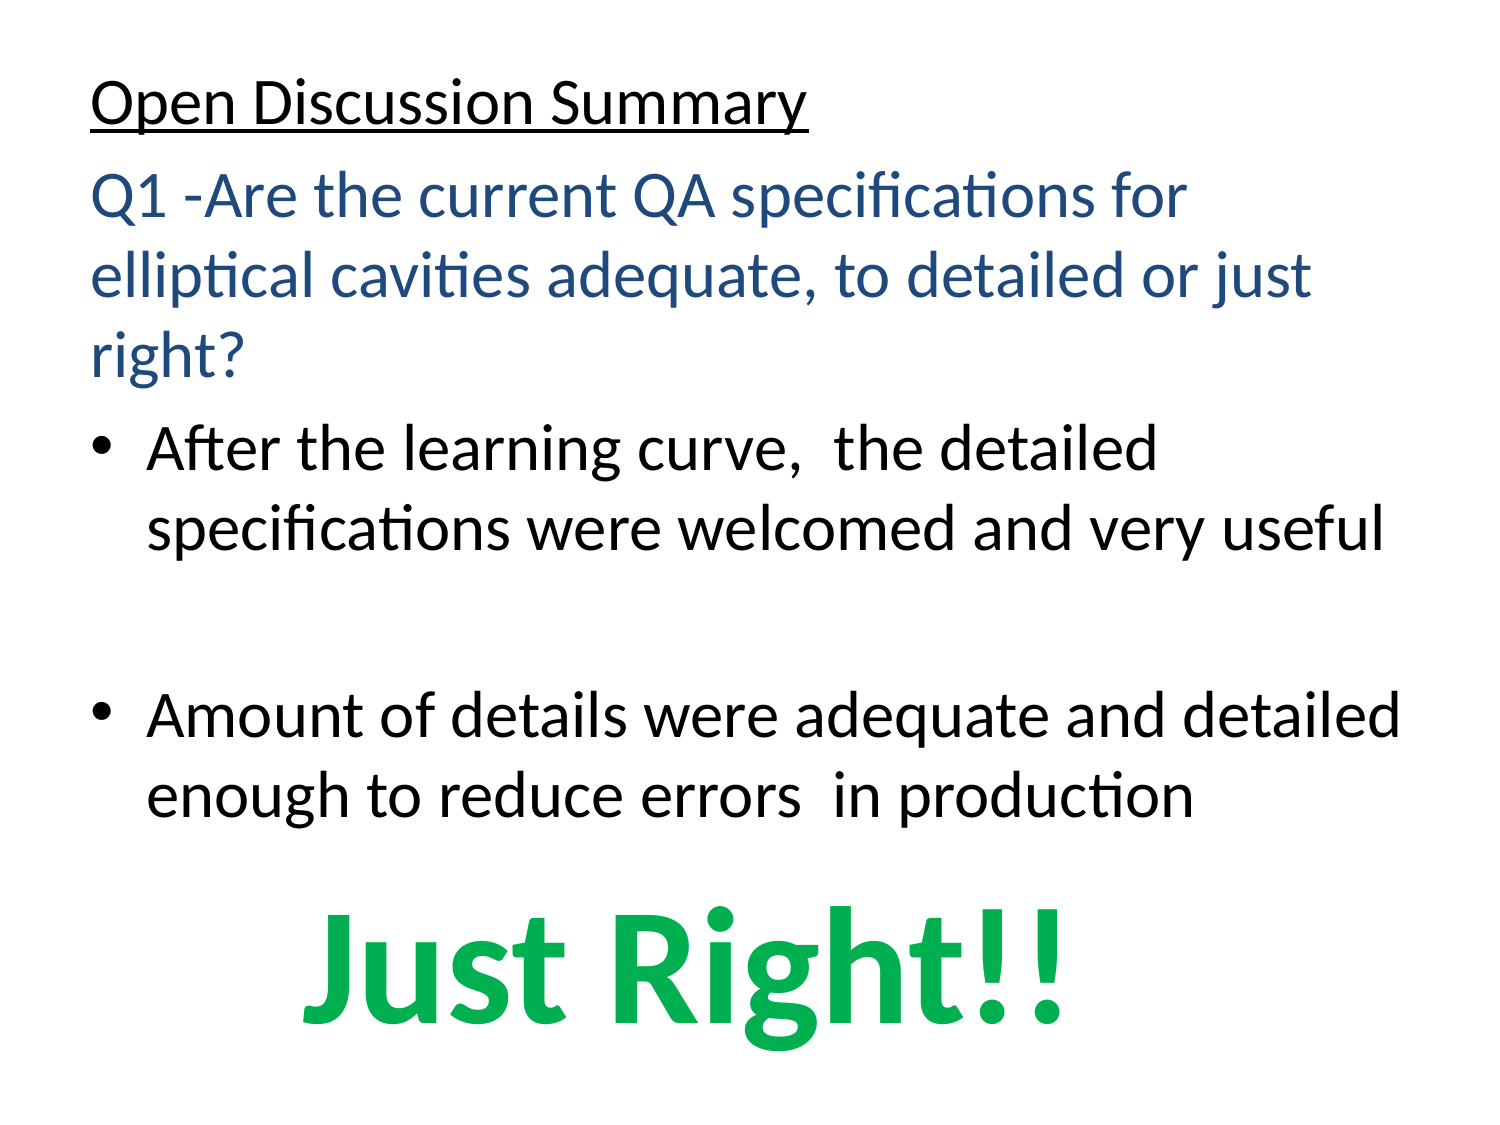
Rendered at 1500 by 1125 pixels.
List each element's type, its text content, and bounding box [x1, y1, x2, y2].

list Open Discussion Summary Q1 -Are the current QA specifications for elliptical cavities adequate, to detailed or just right? After the learning curve, the detailed specifications were welcomed and very useful Amount of details were adequate and detailed enough to reduce errors in production [75, 50, 1425, 1005]
text_box Just Right!! [287, 849, 1158, 1065]
